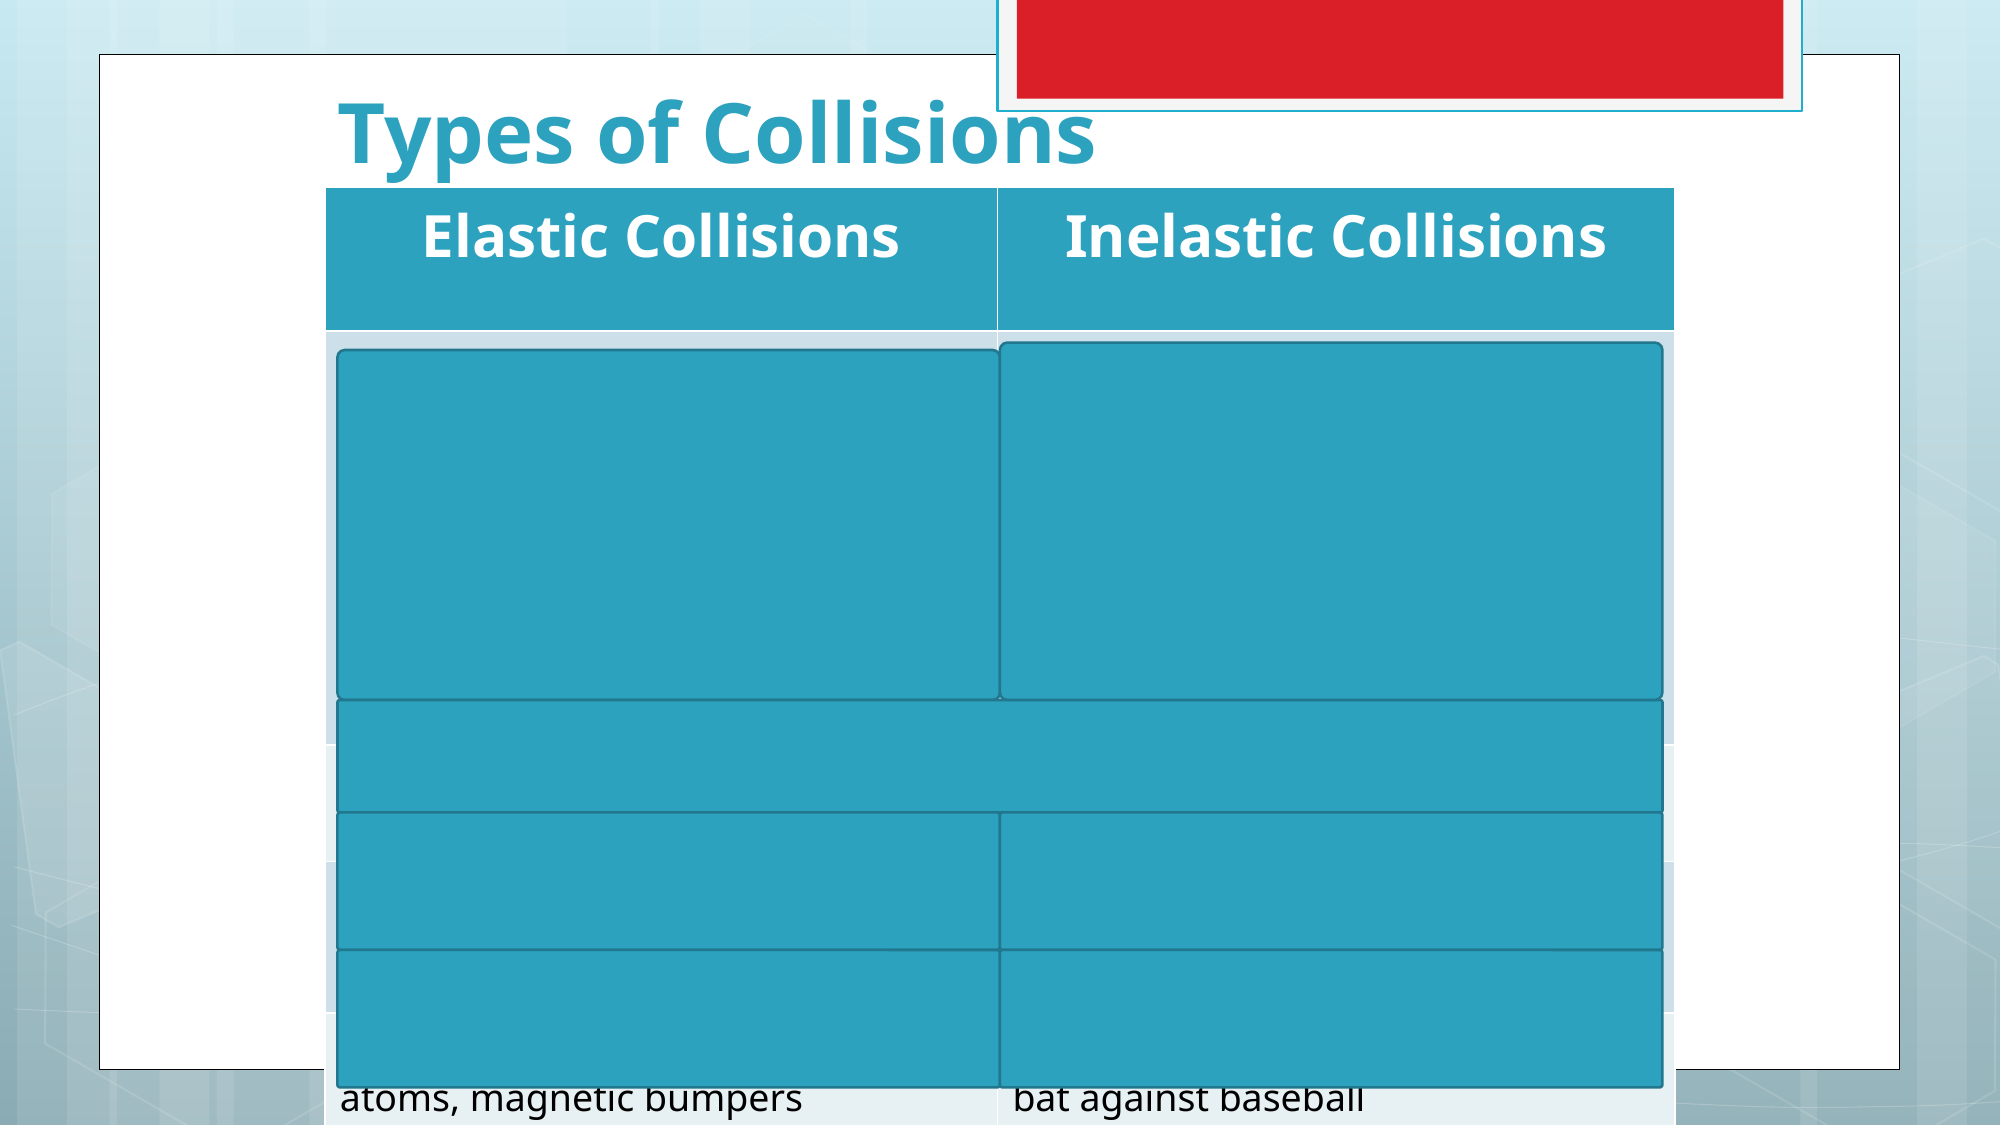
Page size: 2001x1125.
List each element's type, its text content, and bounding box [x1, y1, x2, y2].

text_box [998, 811, 1664, 950]
text_box [336, 698, 1664, 812]
table_cell Objects collide, but damage/deformation/sticking will occur to some extent Some of the original energy is used in compression or breaking, or is converted to sound, heat, etc. [998, 332, 1674, 744]
table_cell Total momentum remains constant [1664, 746, 1674, 861]
table_cell Examples: atoms, magnetic bumpers [326, 1014, 997, 1125]
table_cell Total momentum remains constant [326, 746, 336, 861]
title Types of Collisions [322, 0, 1475, 188]
table_cell Objects bounce off each other with no loss of energy (no damage or deformation is done to either object) [326, 332, 997, 744]
table_header Inelastic Collisions [998, 188, 1674, 330]
table_header Elastic Collisions [326, 188, 997, 330]
table_cell Total kinetic energy remains constant [326, 862, 336, 1012]
text_box [998, 341, 1664, 702]
table_cell Kinetic energy is NOT conserved [1664, 862, 1674, 1012]
text_box [998, 948, 1664, 1089]
table_cell bug hitting a windshield; baseball bat against baseball [998, 1014, 1674, 1125]
text_box [336, 811, 1000, 950]
text_box [336, 348, 999, 698]
text_box [336, 948, 1000, 1089]
